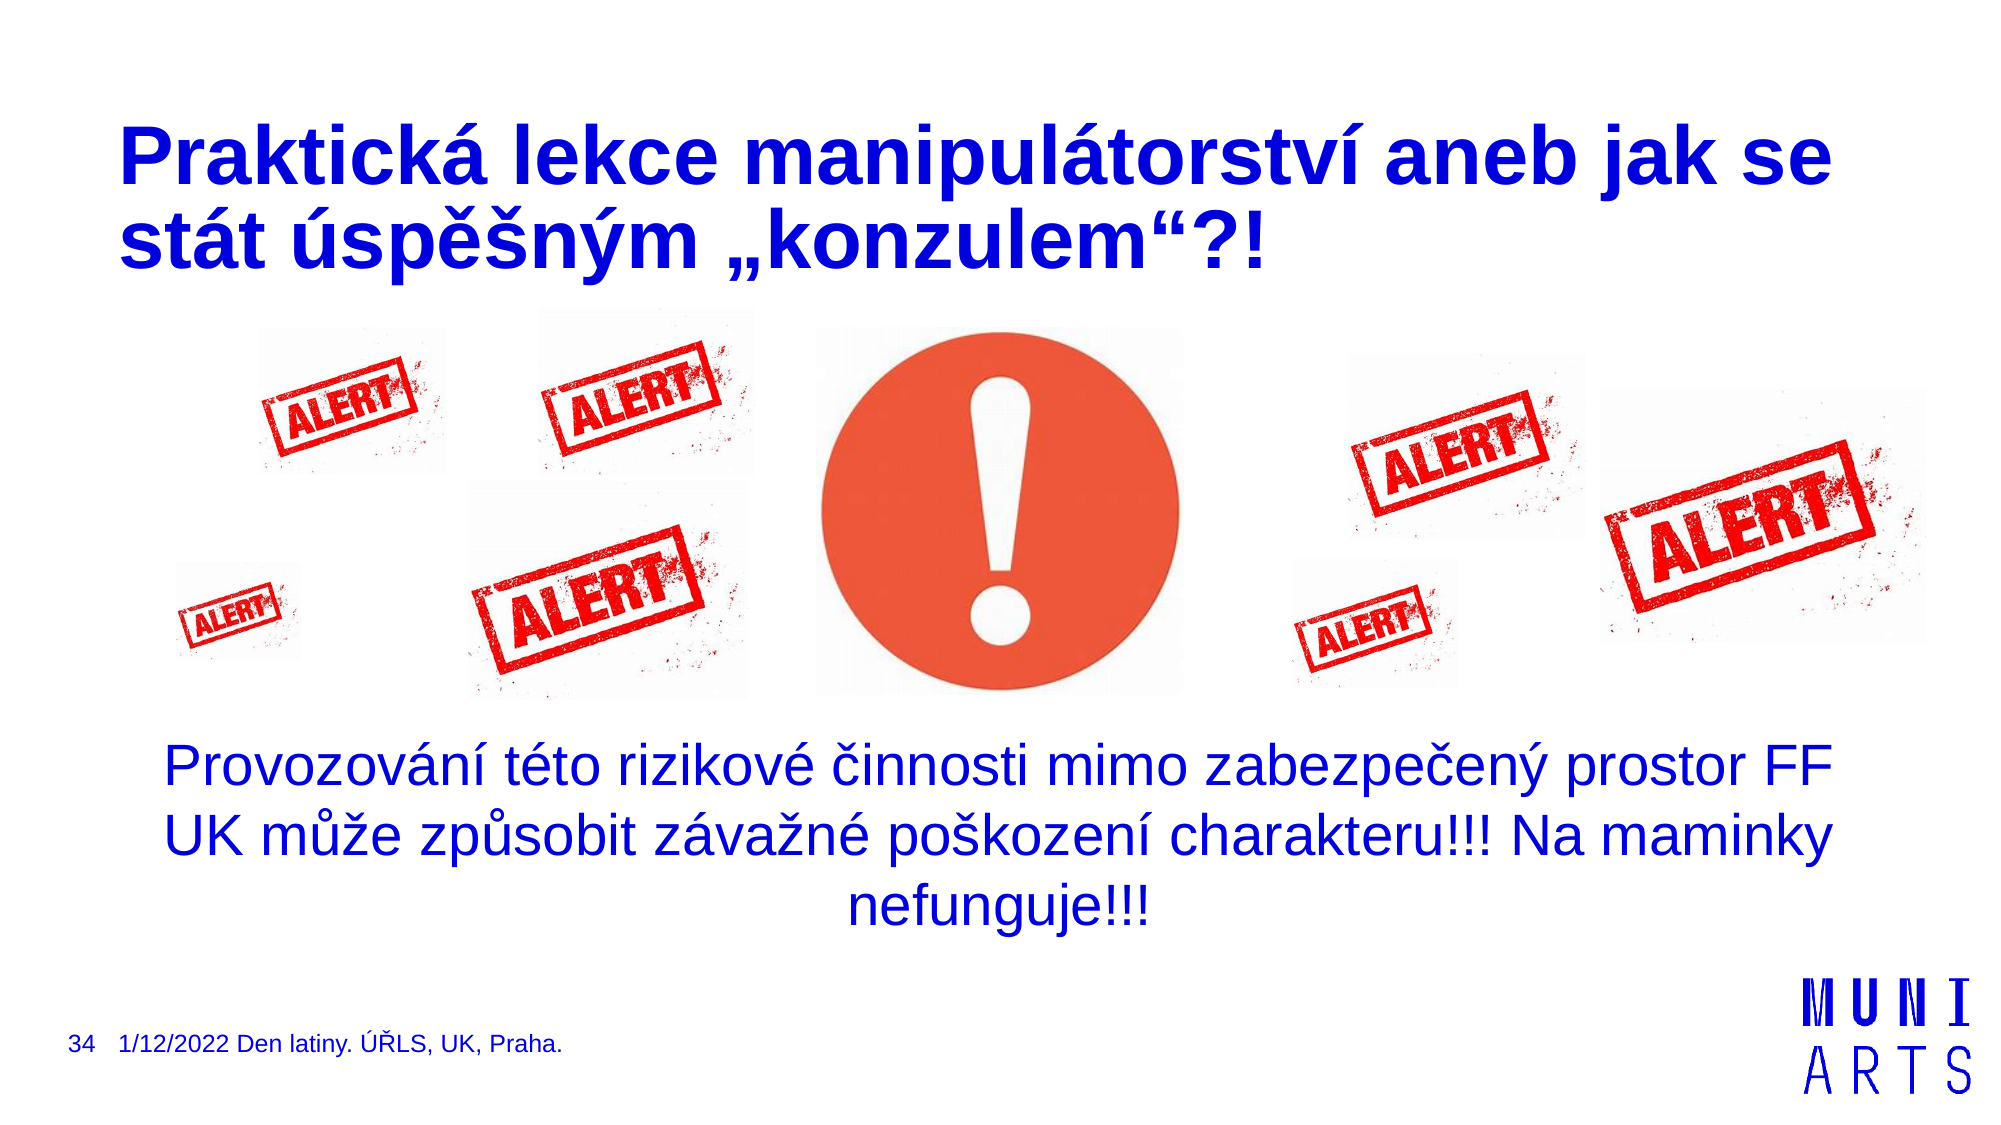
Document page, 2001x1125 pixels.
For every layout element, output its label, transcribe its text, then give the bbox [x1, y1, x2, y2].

list Provozování této rizikové činnosti mimo zabezpečený prostor FF UK může způsobit závažné poškození charakteru!!! Na maminky nefunguje!!! [117, 307, 1882, 957]
footer 1/12/2022 Den latiny. ÚŘLS, UK, Praha. [118, 1021, 1418, 1063]
picture [1773, 948, 2000, 1123]
picture [1348, 353, 1586, 539]
picture [816, 327, 1184, 695]
picture [467, 481, 748, 700]
picture [176, 562, 301, 660]
picture [258, 327, 447, 474]
title Praktická lekce manipulátorství aneb jak se stát úspěšným „konzulem“?! [118, 118, 1883, 193]
slide_number 34 [67, 1021, 110, 1063]
picture [1292, 559, 1458, 689]
picture [537, 306, 755, 476]
picture [1600, 388, 1926, 643]
